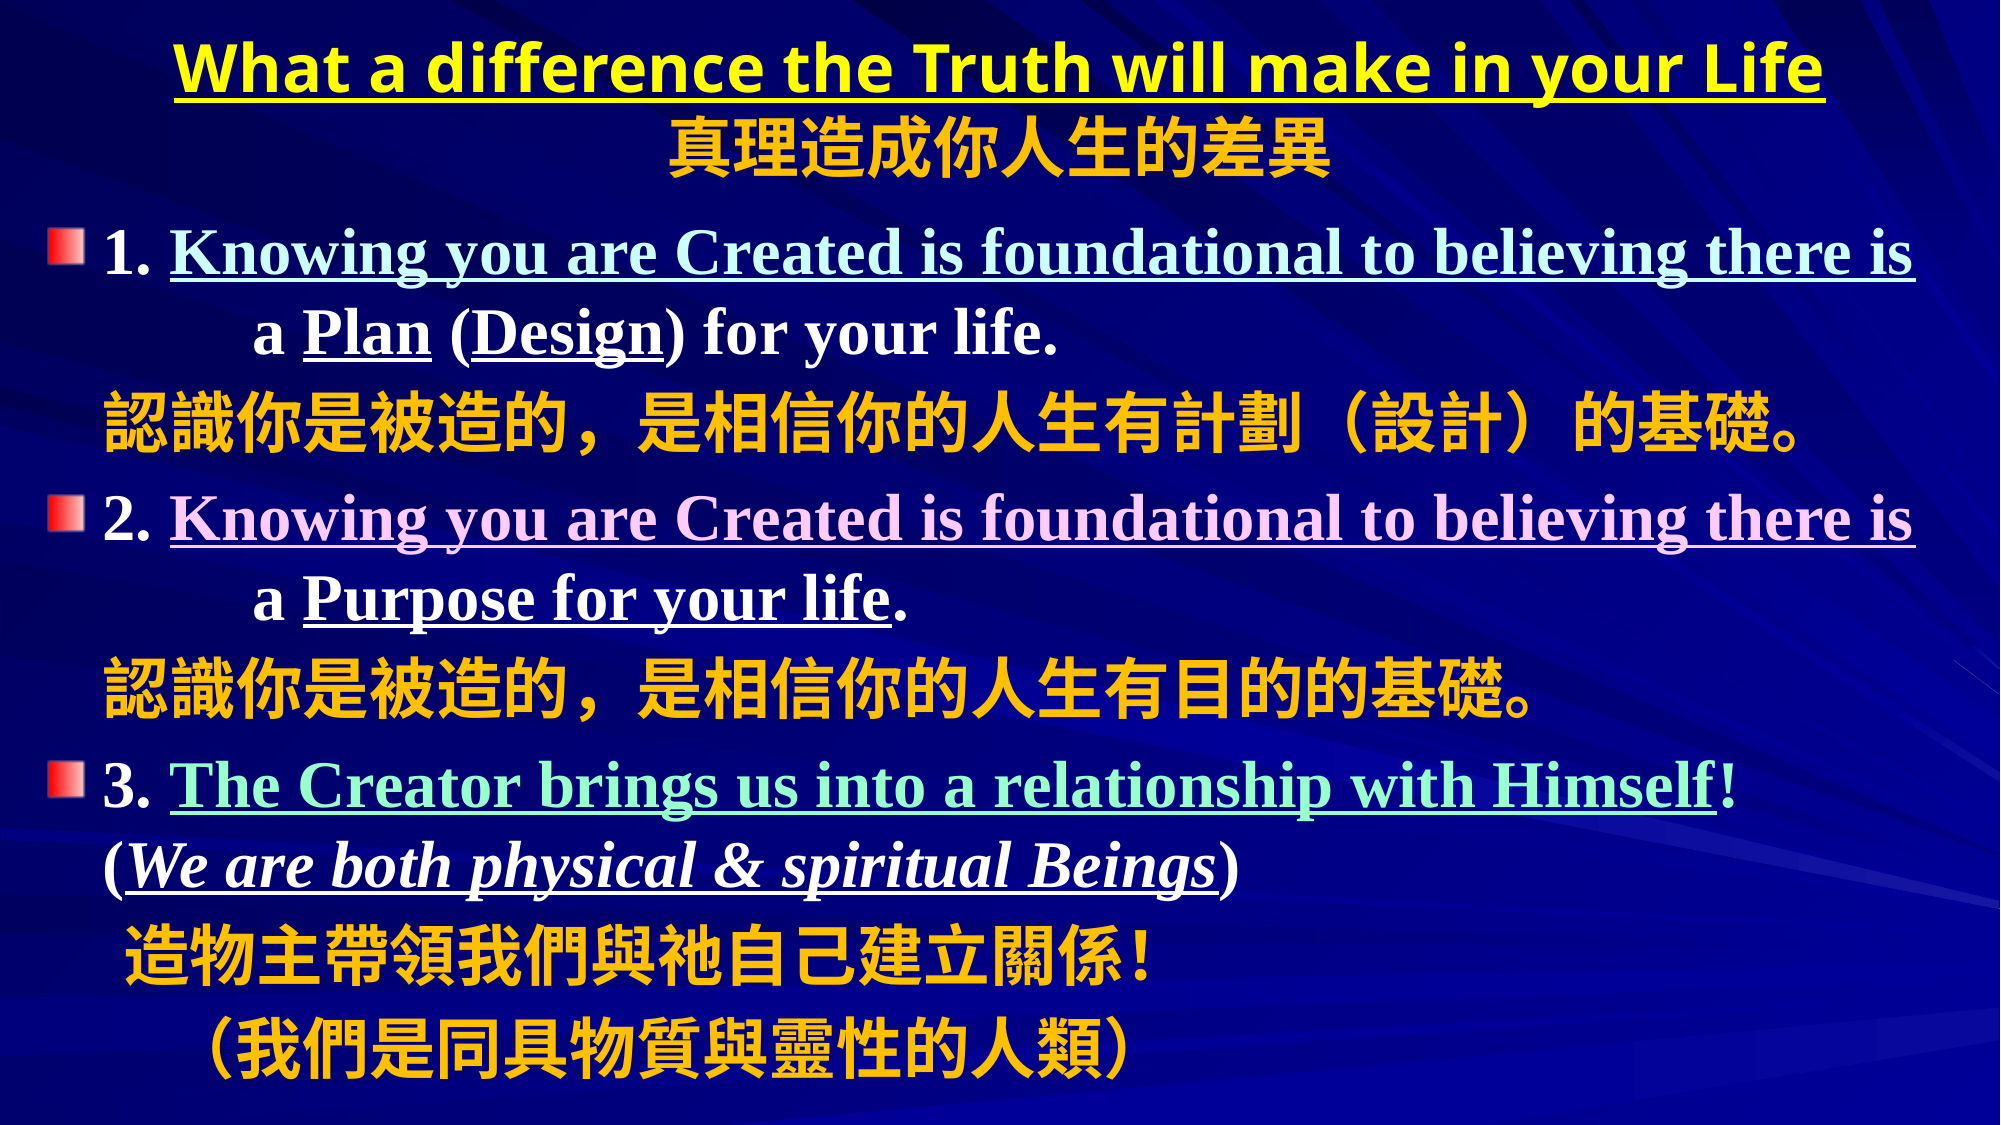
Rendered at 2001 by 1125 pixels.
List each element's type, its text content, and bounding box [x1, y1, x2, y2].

list 1. Knowing you are Created is foundational to believing there is a Plan (Design) for your life. 認識你是被造的，是相信你的人生有計劃（設計）的基礎。 2. Knowing you are Created is foundational to believing there is a Purpose for your life. 認識你是被造的，是相信你的人生有目的的基礎。 3. The Creator brings us into a relationship with Himself! (We are both physical & spiritual Beings) 造物主帶領我們與祂自己建立關係！ （我們是同具物質與靈性的人類） [30, 199, 1969, 1113]
picture [46, 759, 89, 802]
picture [46, 493, 89, 536]
picture [46, 226, 89, 269]
title What a difference the Truth will make in your Life 真理造成你人生的差異 [0, 12, 2000, 201]
